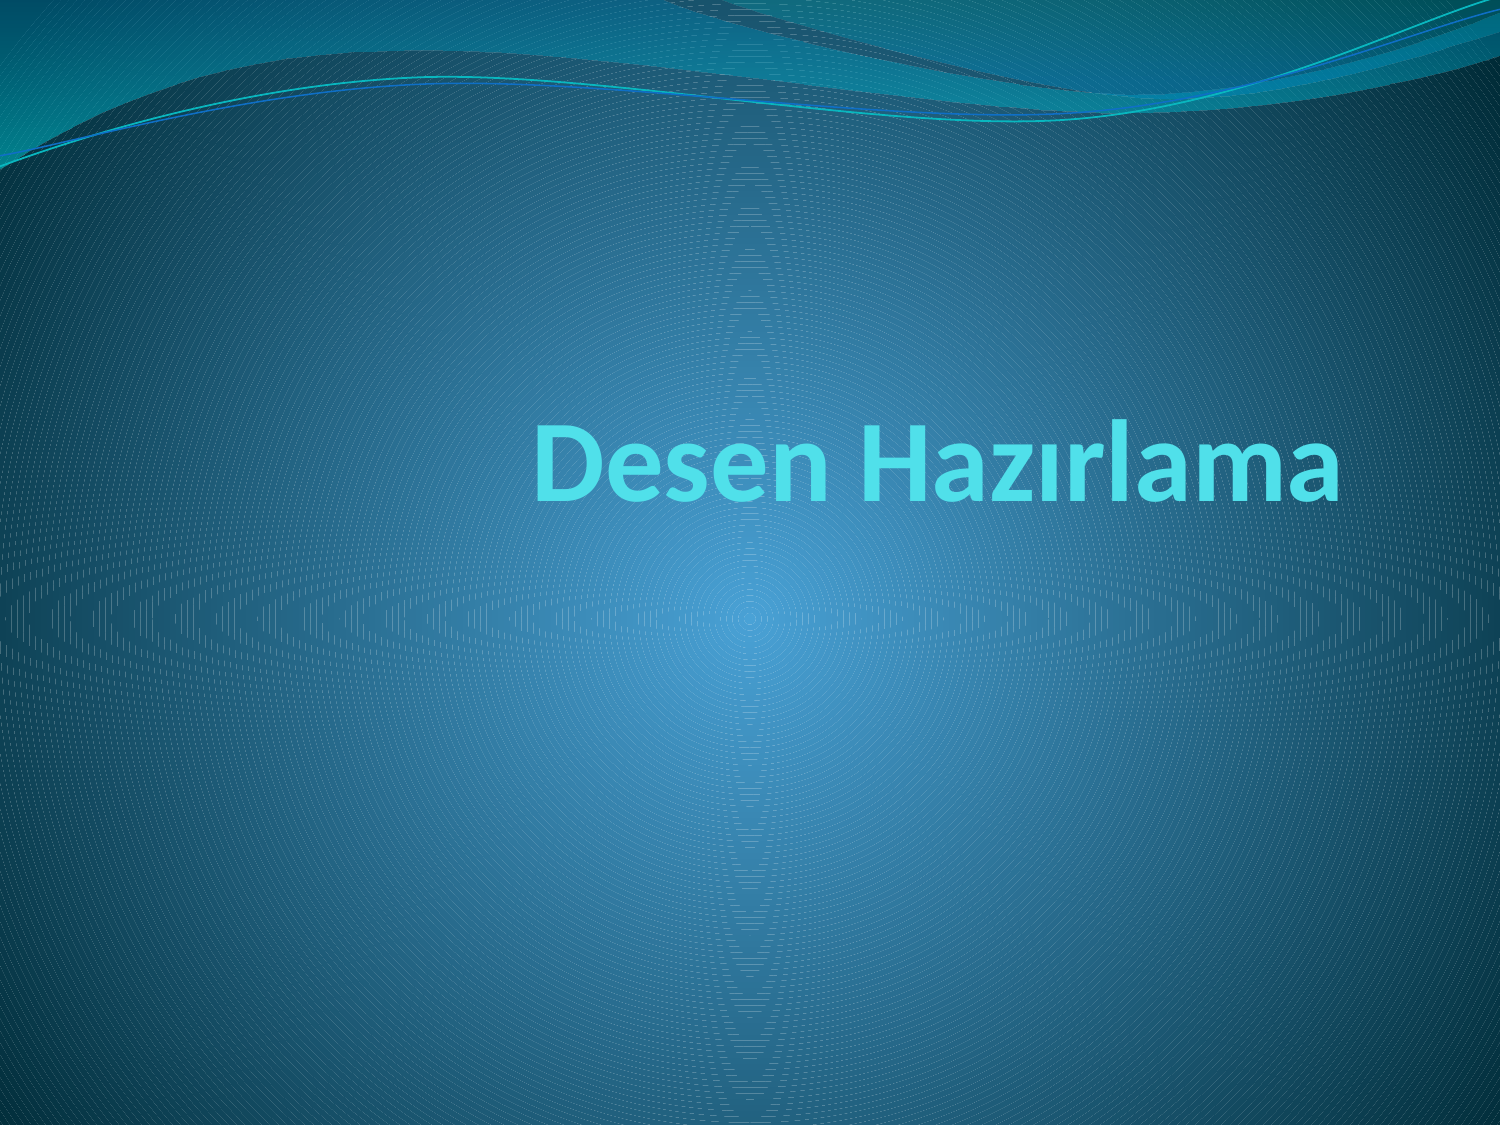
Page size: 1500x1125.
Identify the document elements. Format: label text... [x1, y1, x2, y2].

title Desen Hazırlama [87, 224, 1376, 525]
